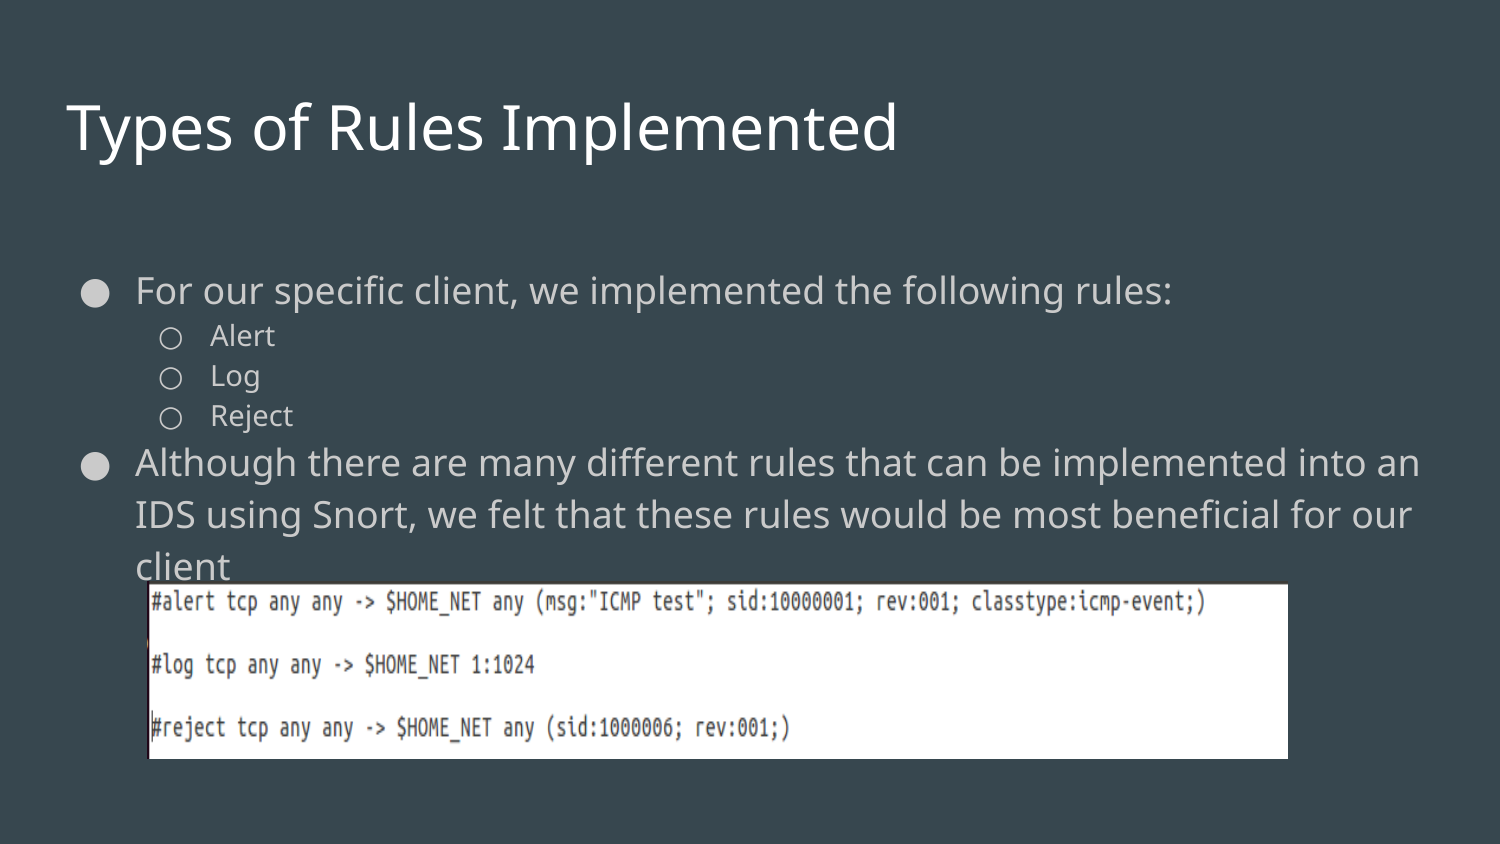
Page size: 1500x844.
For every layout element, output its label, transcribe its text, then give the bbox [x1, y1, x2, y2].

picture [146, 580, 1288, 759]
list For our specific client, we implemented the following rules: Alert Log Reject Although there are many different rules that can be implemented into an IDS using Snort, we felt that these rules would be most beneficial for our client [45, 166, 1443, 643]
title Types of Rules Implemented [51, 72, 1449, 167]
